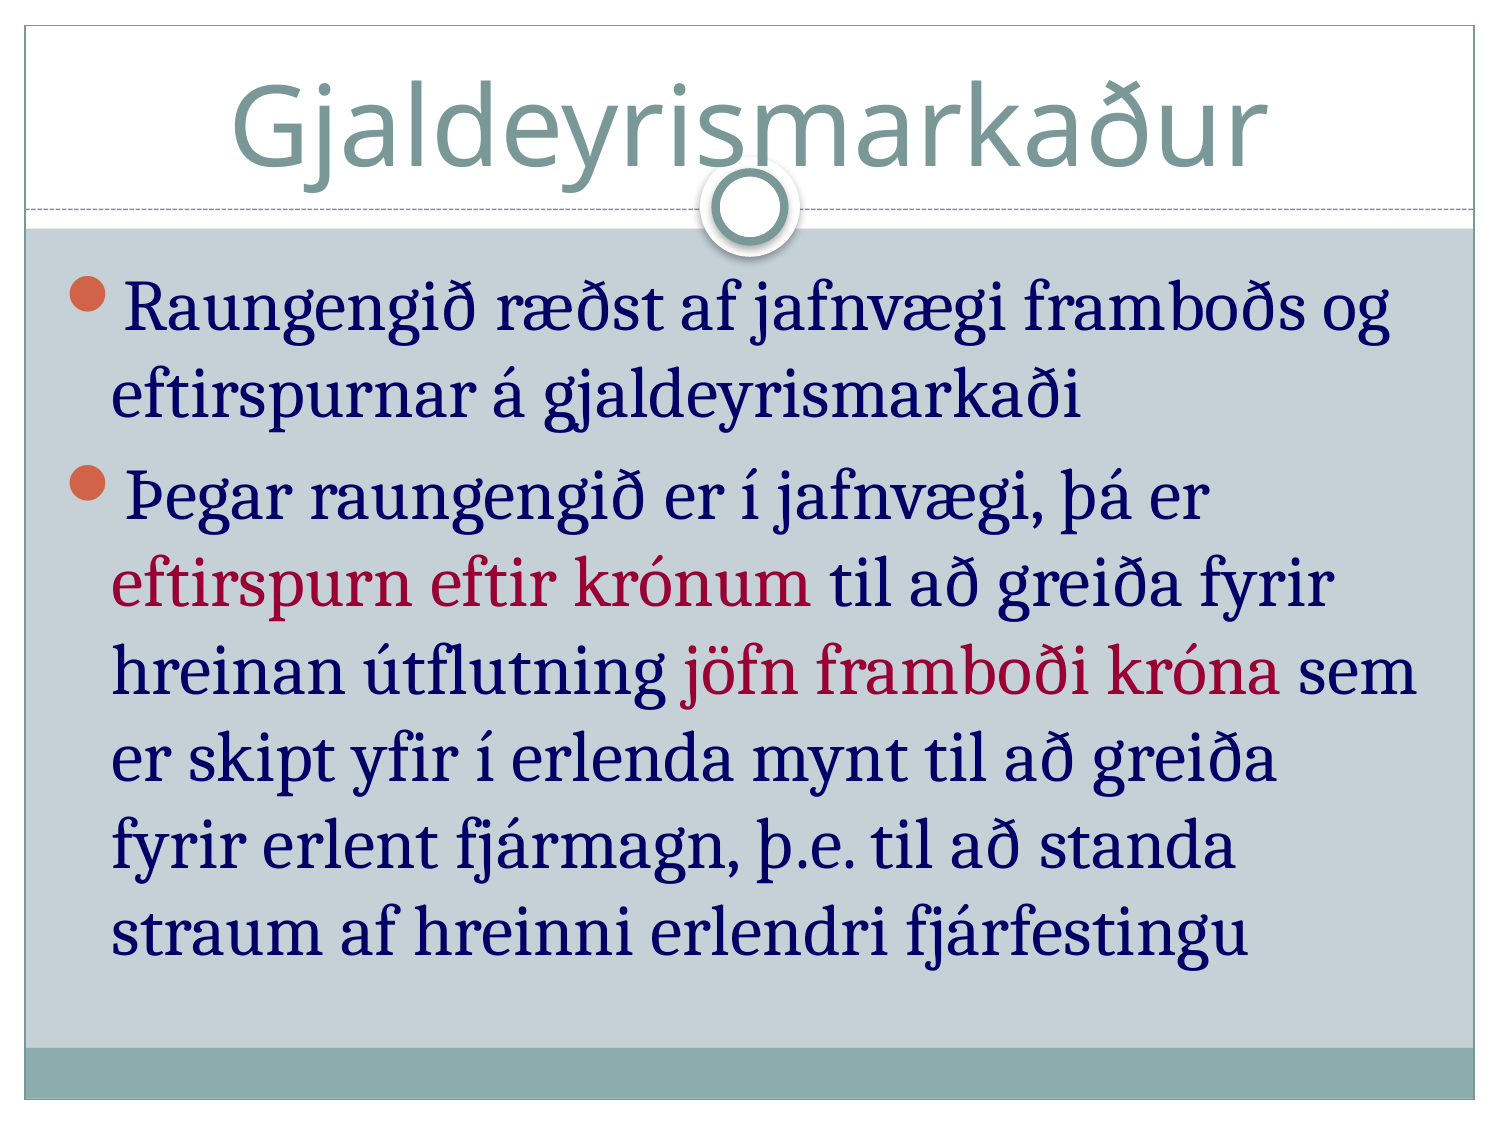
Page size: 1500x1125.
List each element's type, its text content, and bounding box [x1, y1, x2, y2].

title Gjaldeyrismarkaður [49, 71, 1450, 197]
list Raungengið ræðst af jafnvægi framboðs og eftirspurnar á gjaldeyrismarkaði Þegar raungengið er í jafnvægi, þá er eftirspurn eftir krónum til að greiða fyrir hreinan útflutning jöfn framboði króna sem er skipt yfir í erlenda mynt til að greiða fyrir erlent fjármagn, þ.e. til að standa straum af hreinni erlendri fjárfestingu [49, 250, 1445, 1001]
